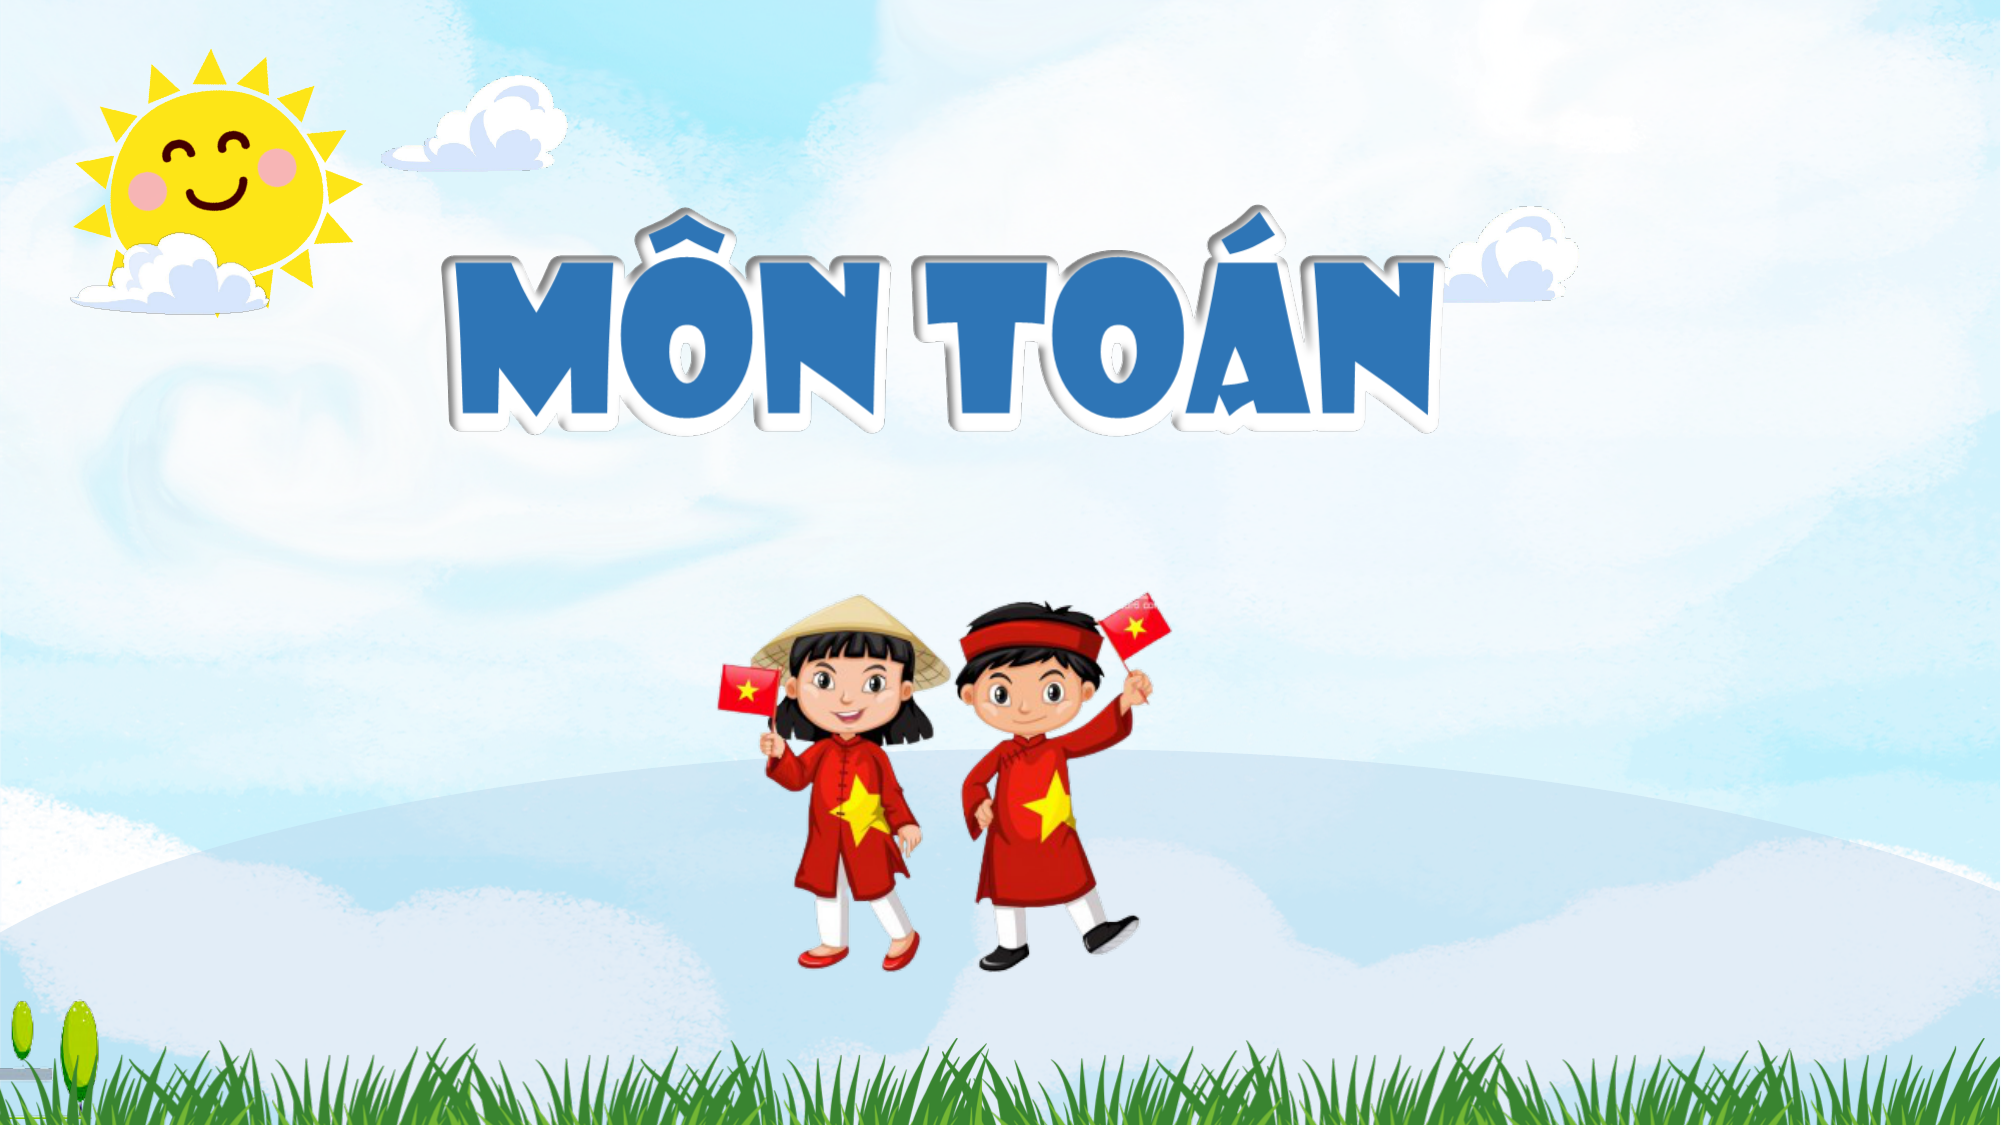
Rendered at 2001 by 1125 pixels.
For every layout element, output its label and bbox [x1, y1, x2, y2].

text_box [0, 750, 2000, 1038]
picture [0, 0, 2001, 1125]
